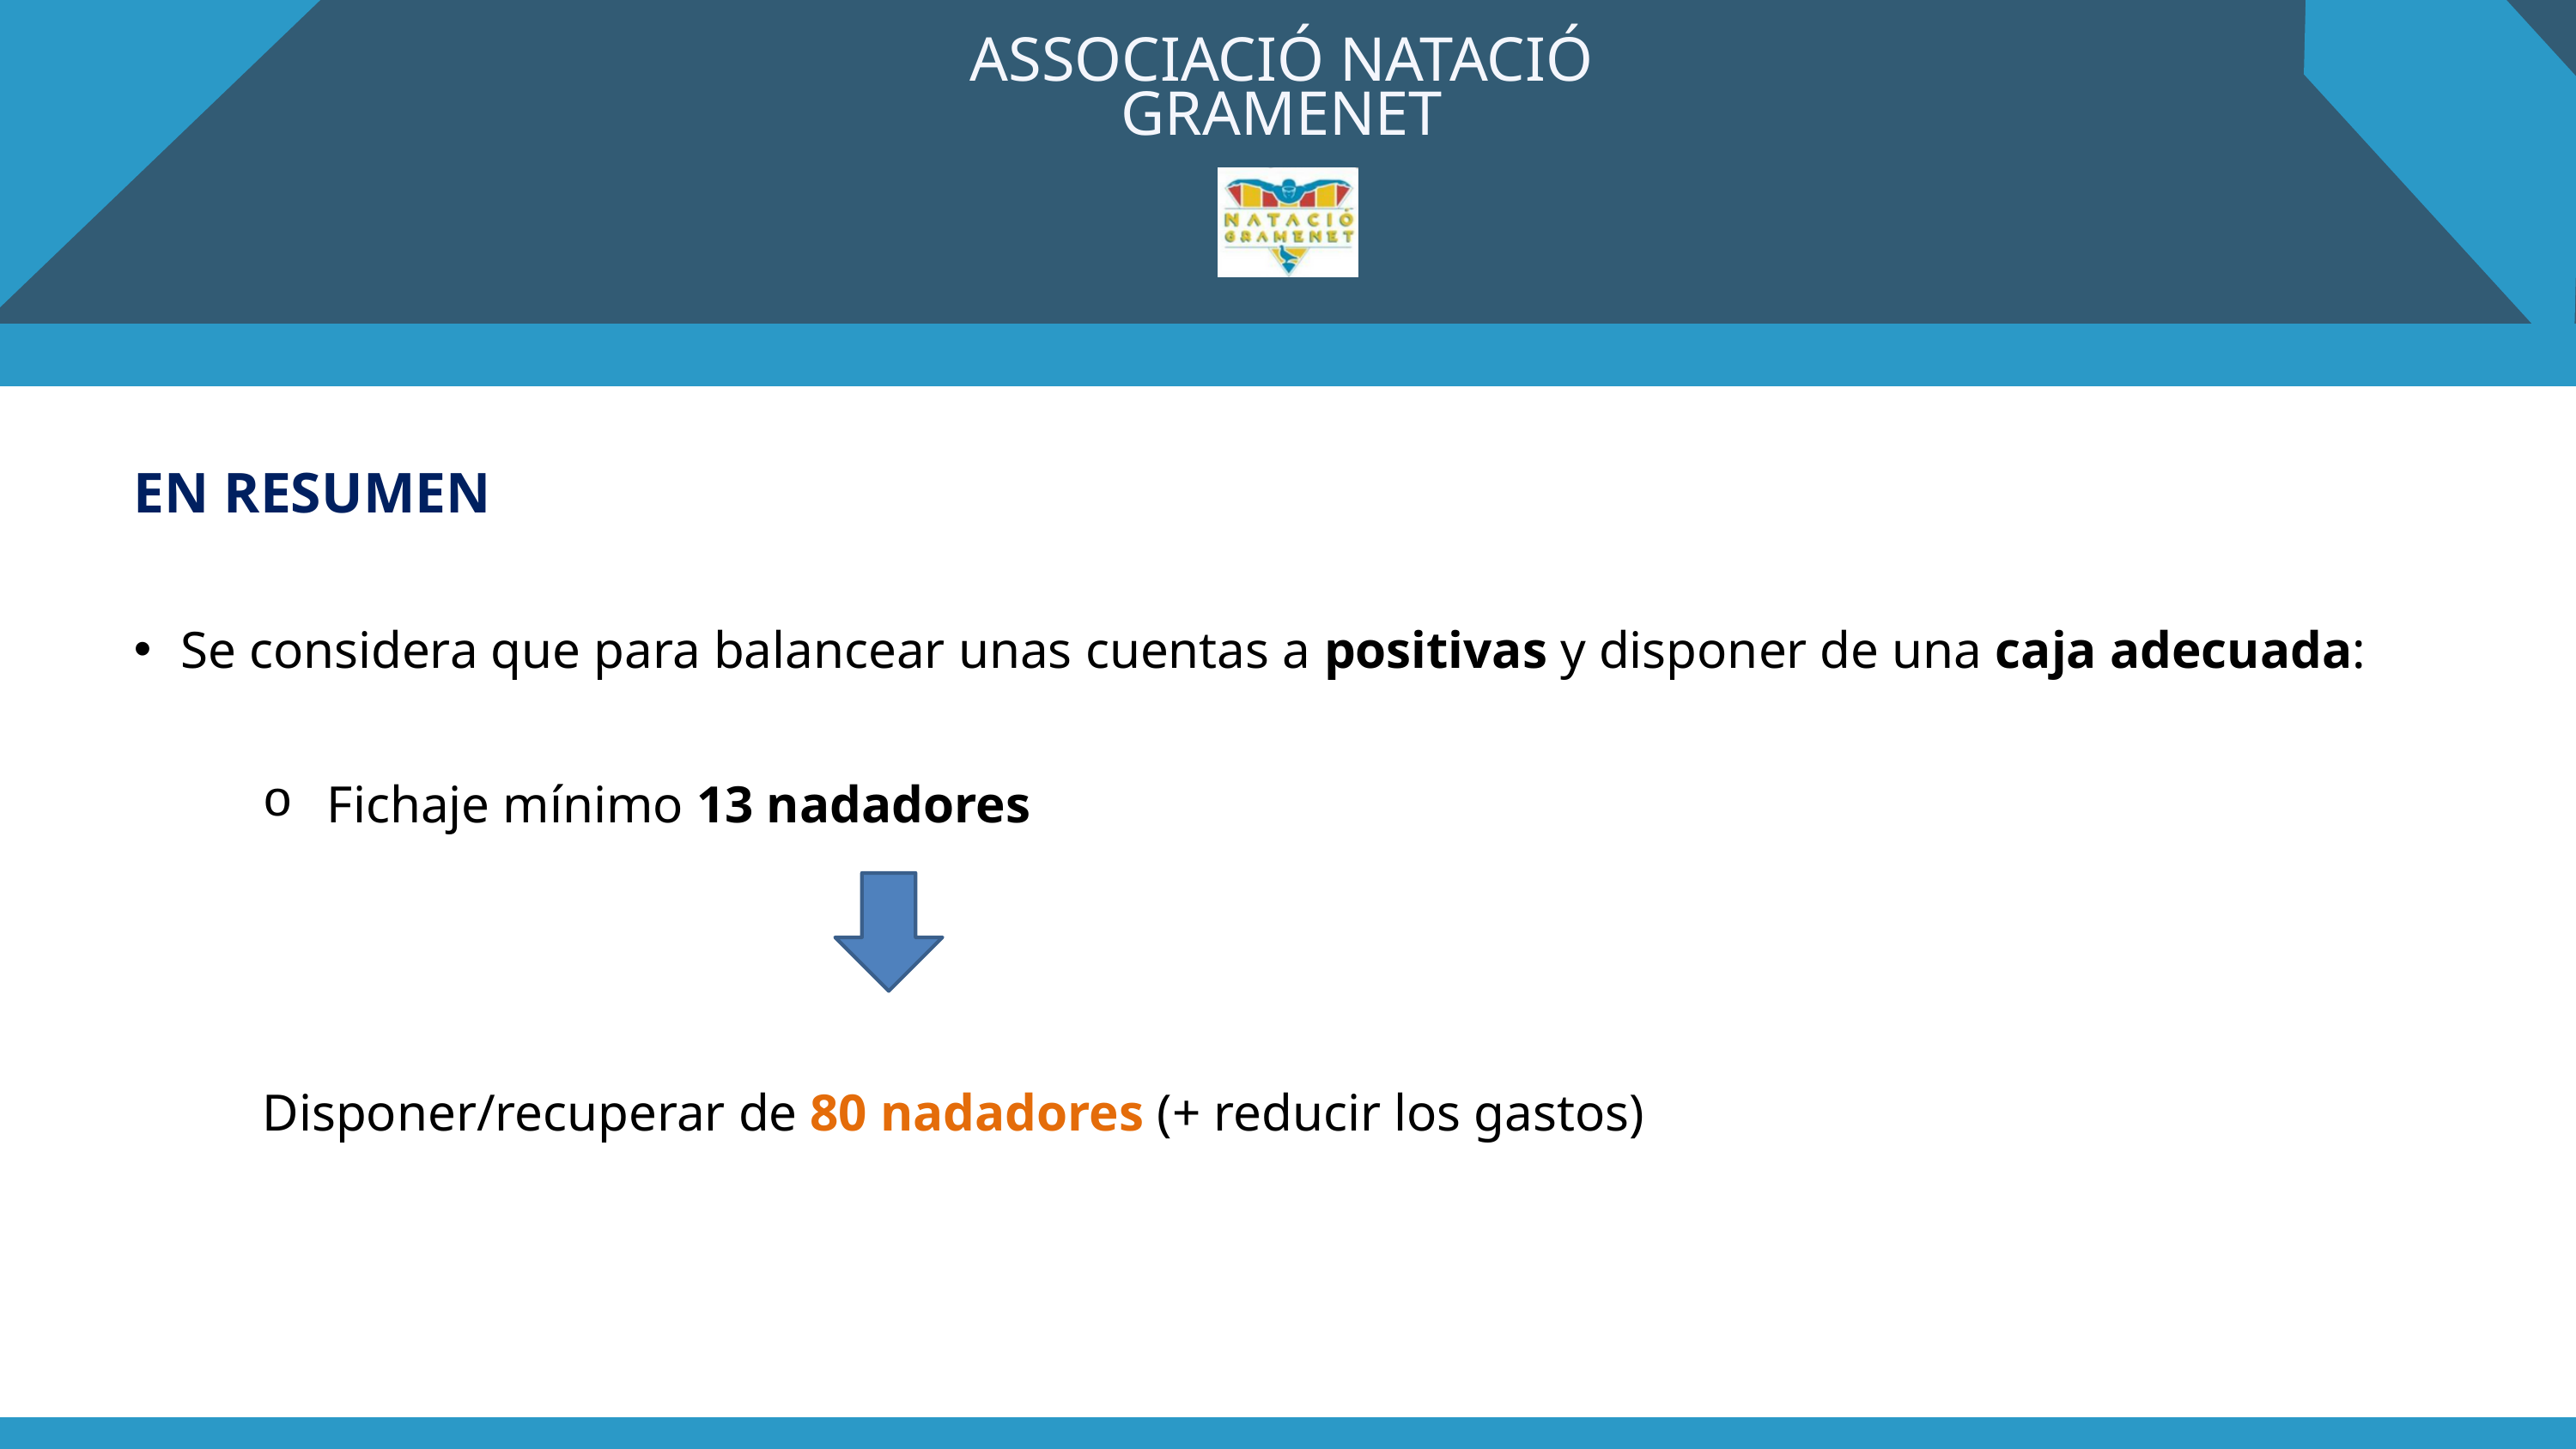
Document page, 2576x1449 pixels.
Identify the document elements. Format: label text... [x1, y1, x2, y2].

picture [1218, 167, 1358, 277]
text_box EN RESUMEN Se considera que para balancear unas cuentas a positivas y disponer de una caja adecuada: Fichaje mínimo 13 nadadores Disponer/recuperar de 80 nadadores (+ reducir los gastos) [87, 446, 2456, 1219]
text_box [0, 323, 2576, 387]
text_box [0, 1416, 2576, 1449]
text_box [833, 870, 945, 993]
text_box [2154, 0, 2576, 216]
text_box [0, 0, 485, 320]
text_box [489, 0, 2576, 320]
